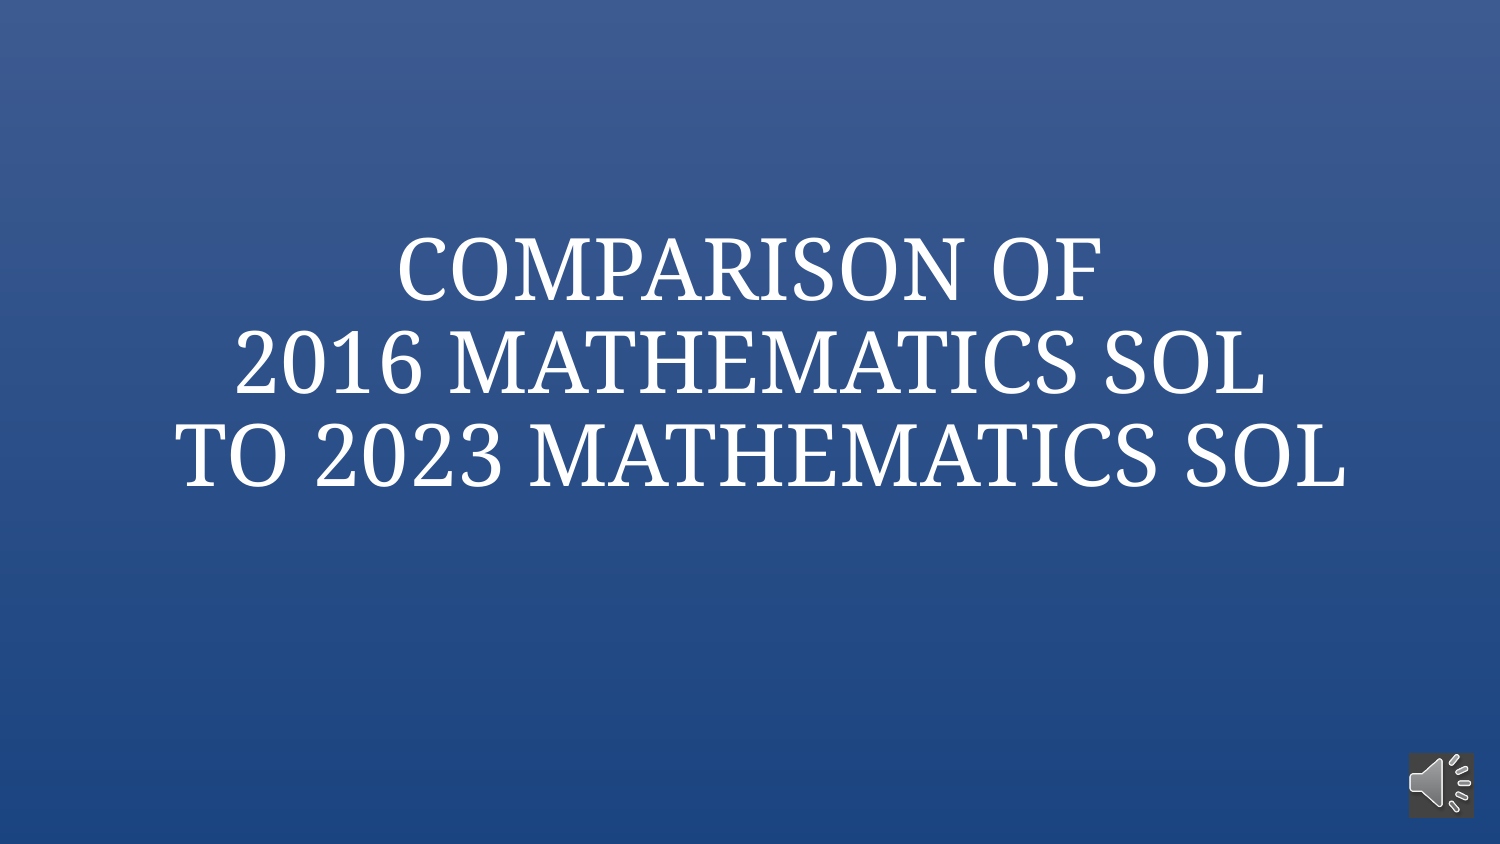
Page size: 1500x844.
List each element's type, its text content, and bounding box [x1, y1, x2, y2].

title Comparison of 2016 Mathematics SOL to 2023 Mathematics SOL [114, 217, 1409, 512]
picture [1408, 751, 1476, 819]
